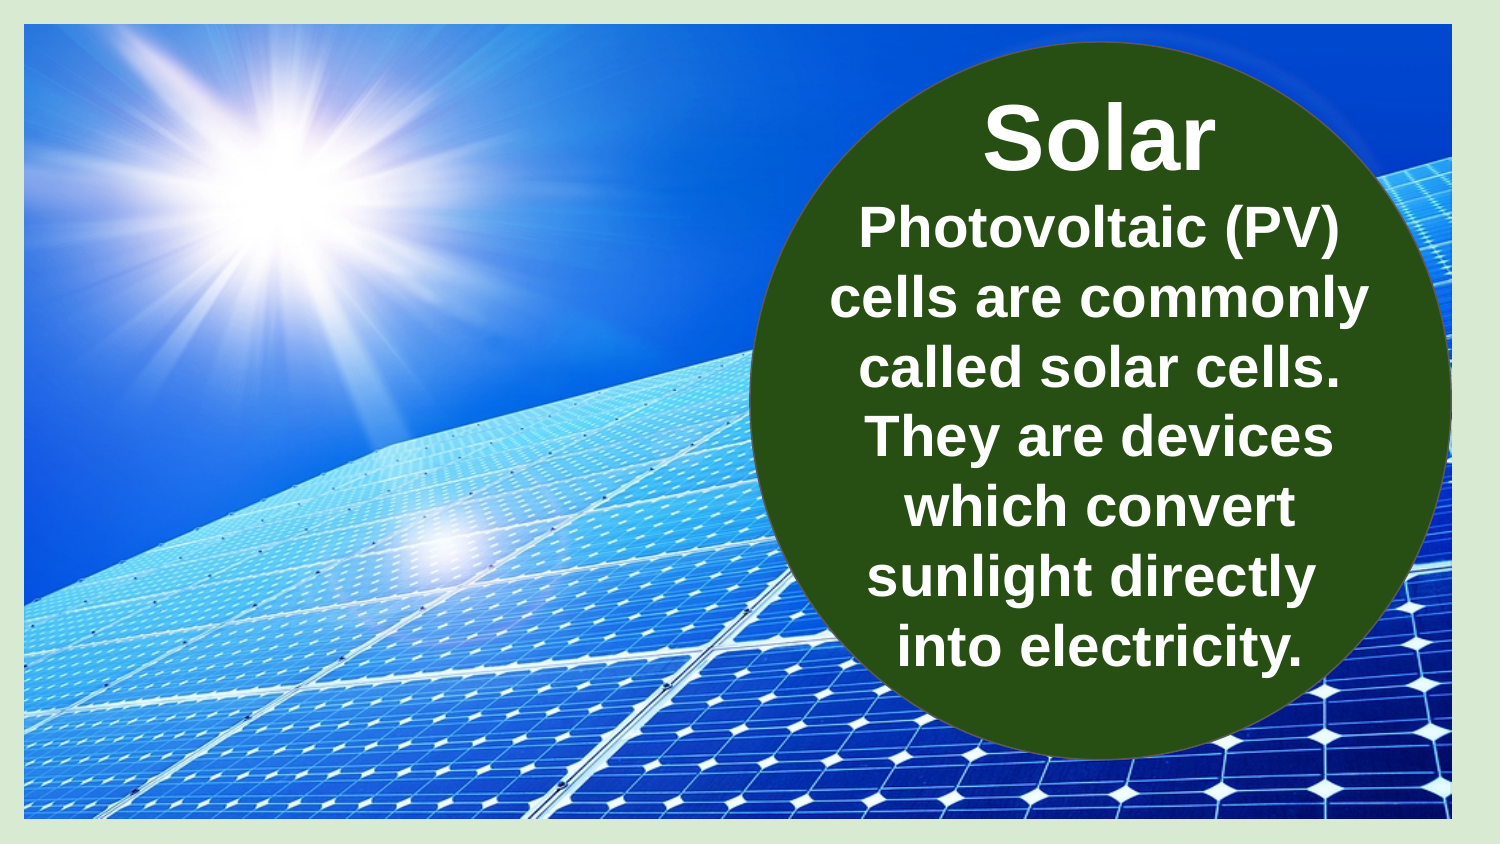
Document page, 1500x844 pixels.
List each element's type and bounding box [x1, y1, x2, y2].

picture [24, 24, 1452, 819]
